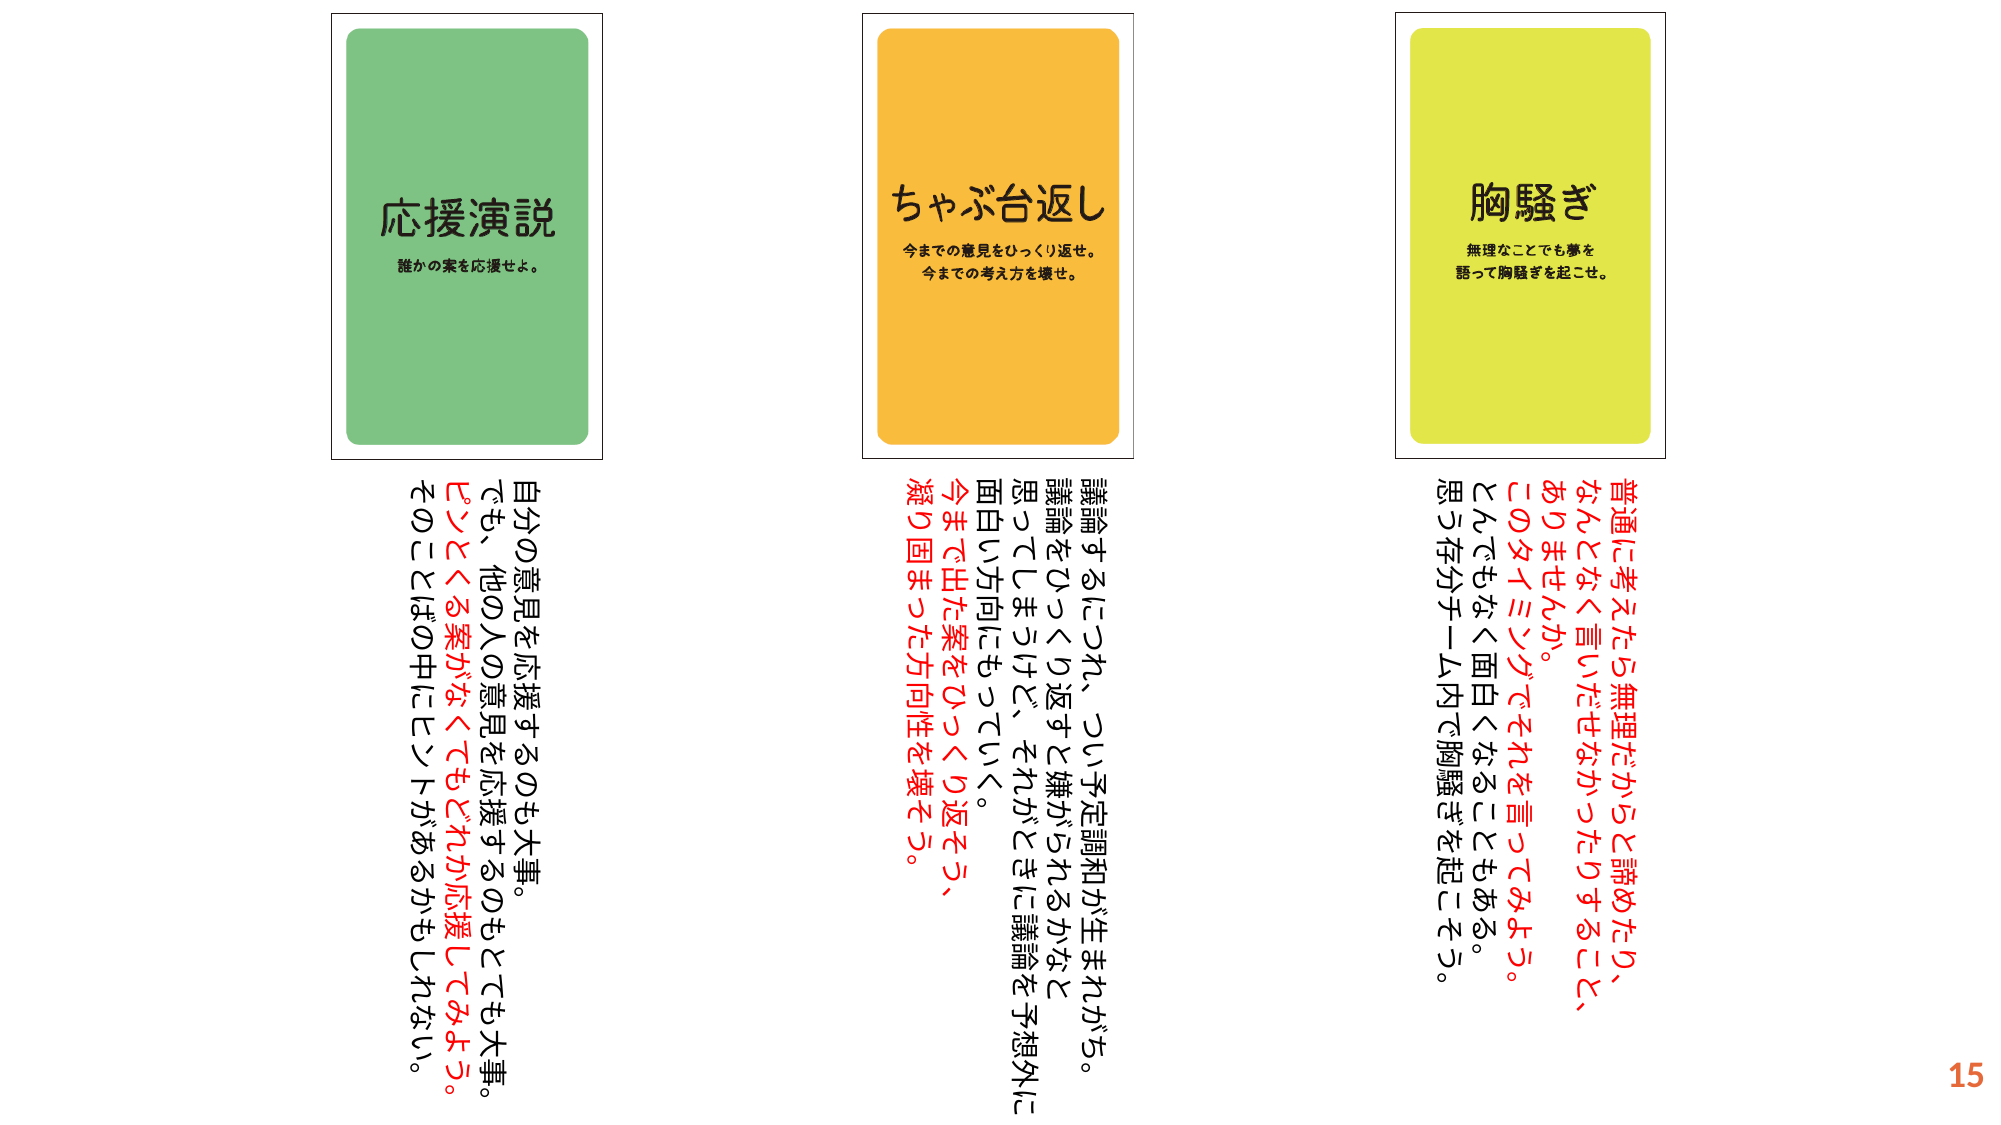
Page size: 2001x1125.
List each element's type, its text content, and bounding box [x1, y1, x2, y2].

picture [856, 9, 1143, 467]
text_box 議論するにつれ、つい予定調和が生まれがち。 議論をひっくり返すと嫌がられるかなと 思ってしまうけど、それがときに議論を予想外に 面白い方向にもっていく。 今まで出た案をひっくり返そう、 凝り固まった方向性を壊そう。 [878, 467, 1121, 1125]
text_box 自分の意見を応援するのも大事。 でも、他の人の意見を応援するのもとても大事。 ピンとくる案がなくてもどれか応援してみよう。 そのことばの中にヒントがあるかもしれない。 [381, 463, 554, 1125]
picture [326, 9, 609, 463]
text_box 普通に考えたら無理だからと諦めたり、 なんとなく言いだせなかったりすること、 ありませんか。 このタイミングでそれを言ってみよう。 とんでもなく面白くなることもある。 思う存分チーム内で胸騒ぎを起こそう。 [1408, 462, 1651, 1038]
slide_number 14 [1550, 1042, 2000, 1103]
picture [1390, 9, 1669, 462]
